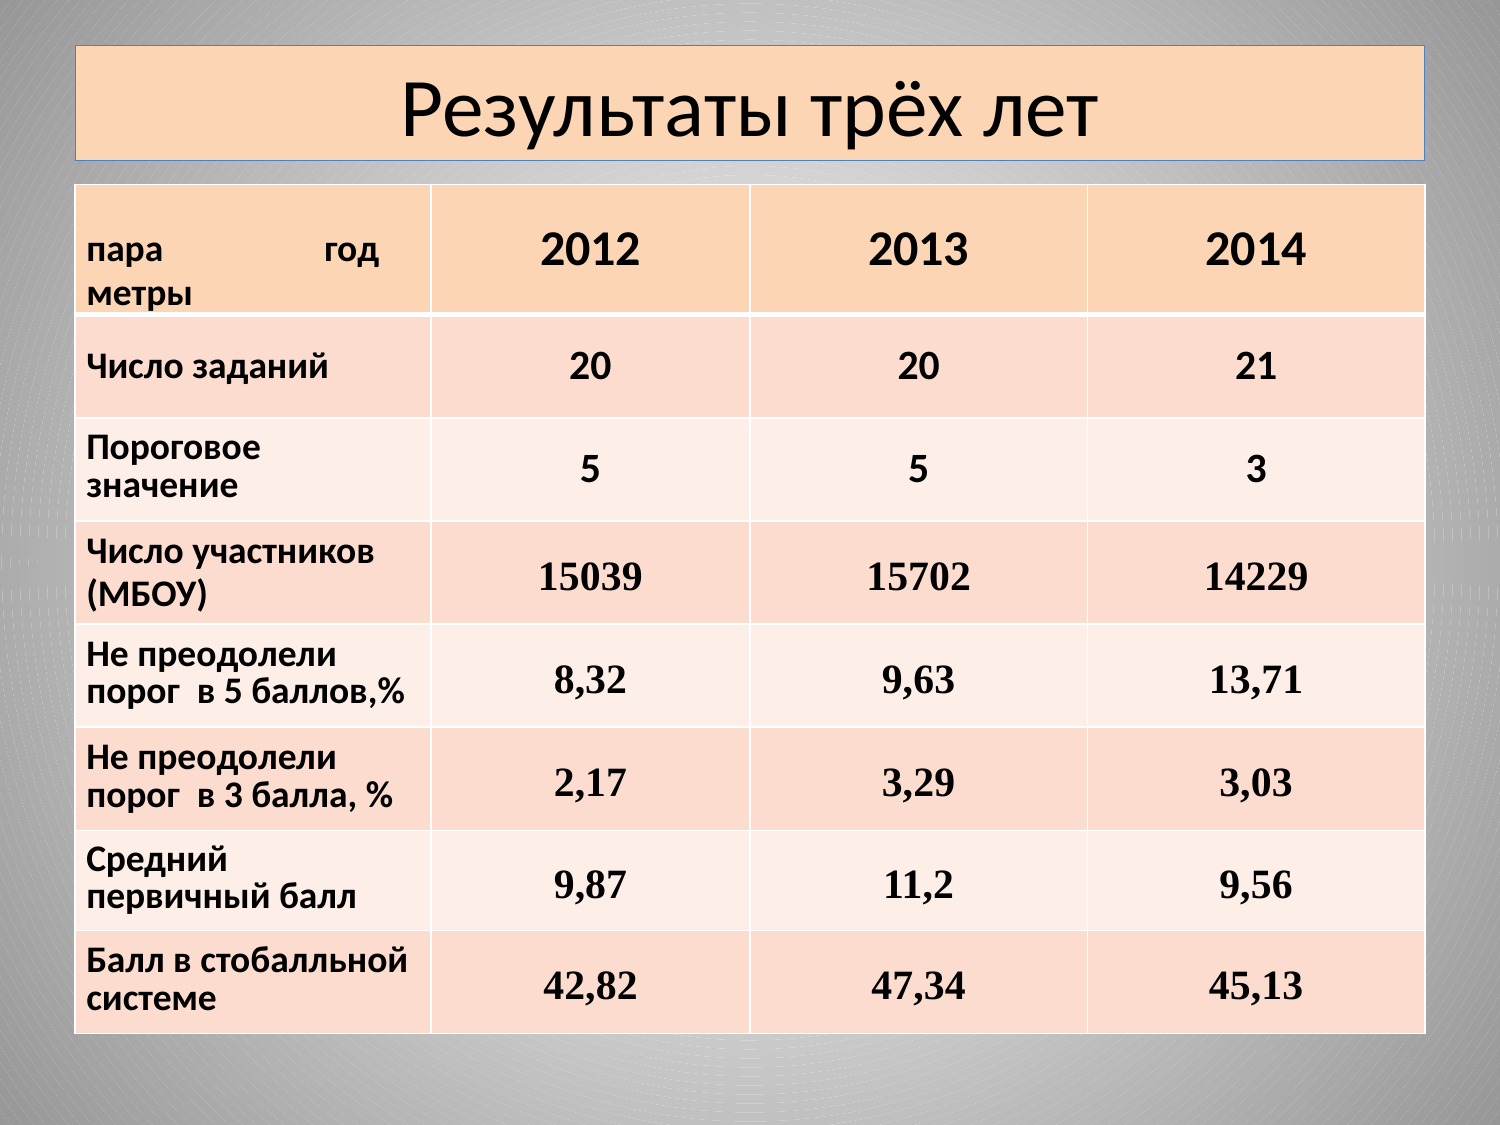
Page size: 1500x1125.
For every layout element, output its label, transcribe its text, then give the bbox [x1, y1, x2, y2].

table_cell Не преодолели порог в 5 баллов,% [76, 625, 430, 726]
table_cell 20 [432, 317, 749, 417]
table_cell 3,03 [1088, 728, 1424, 830]
table_cell 3 [1088, 419, 1424, 520]
title Результаты трёх лет [75, 45, 1425, 161]
table_cell 9,56 [1088, 831, 1424, 930]
table_header 2012 [432, 185, 749, 312]
table_cell 15702 [751, 522, 1087, 623]
table_cell 42,82 [432, 931, 749, 1033]
table_cell 47,34 [751, 931, 1087, 1033]
table_header 2013 [751, 185, 1087, 312]
table_cell 14229 [1088, 522, 1424, 623]
table_cell 2,17 [432, 728, 749, 830]
table_cell 5 [432, 419, 749, 520]
table_cell 3,29 [751, 728, 1087, 830]
table_cell Не преодолели порог в 3 балла, % [76, 728, 430, 830]
table_cell Число заданий [76, 317, 430, 417]
table_cell 13,71 [1088, 625, 1424, 726]
table_cell Средний первичный балл [76, 831, 430, 930]
table_header пара год метры [76, 185, 430, 312]
table_cell 9,63 [751, 625, 1087, 726]
table_cell 11,2 [751, 831, 1087, 930]
table_cell 9,87 [432, 831, 749, 930]
table_cell Число участников (МБОУ) [76, 522, 430, 623]
table_cell 21 [1088, 317, 1424, 417]
table_header 2014 [1088, 185, 1424, 312]
table_cell Пороговое значение [76, 419, 430, 520]
table_cell Балл в стобалльной системе [76, 931, 430, 1033]
table_cell 15039 [432, 522, 749, 623]
table_cell 5 [751, 419, 1087, 520]
table_cell 8,32 [432, 625, 749, 726]
table_cell 45,13 [1088, 931, 1424, 1033]
table_cell 20 [751, 317, 1087, 417]
